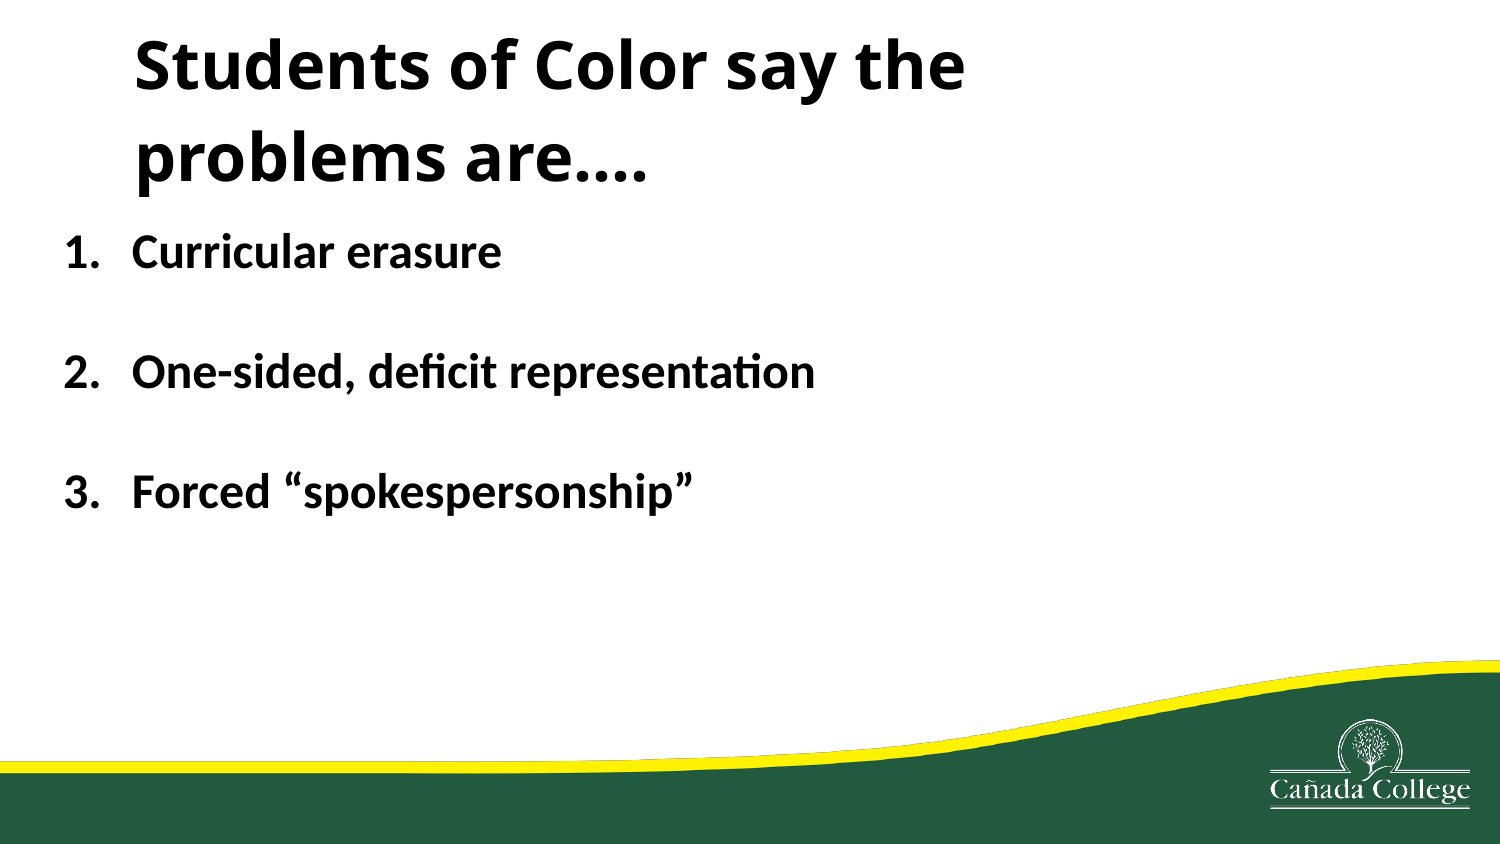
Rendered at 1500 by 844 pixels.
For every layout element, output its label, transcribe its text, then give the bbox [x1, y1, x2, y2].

picture [0, 621, 1500, 844]
list Curricular erasure One-sided, deficit representation Forced “spokespersonship” [41, 151, 1400, 621]
title Students of Color say the problems are…. [119, 69, 1259, 136]
